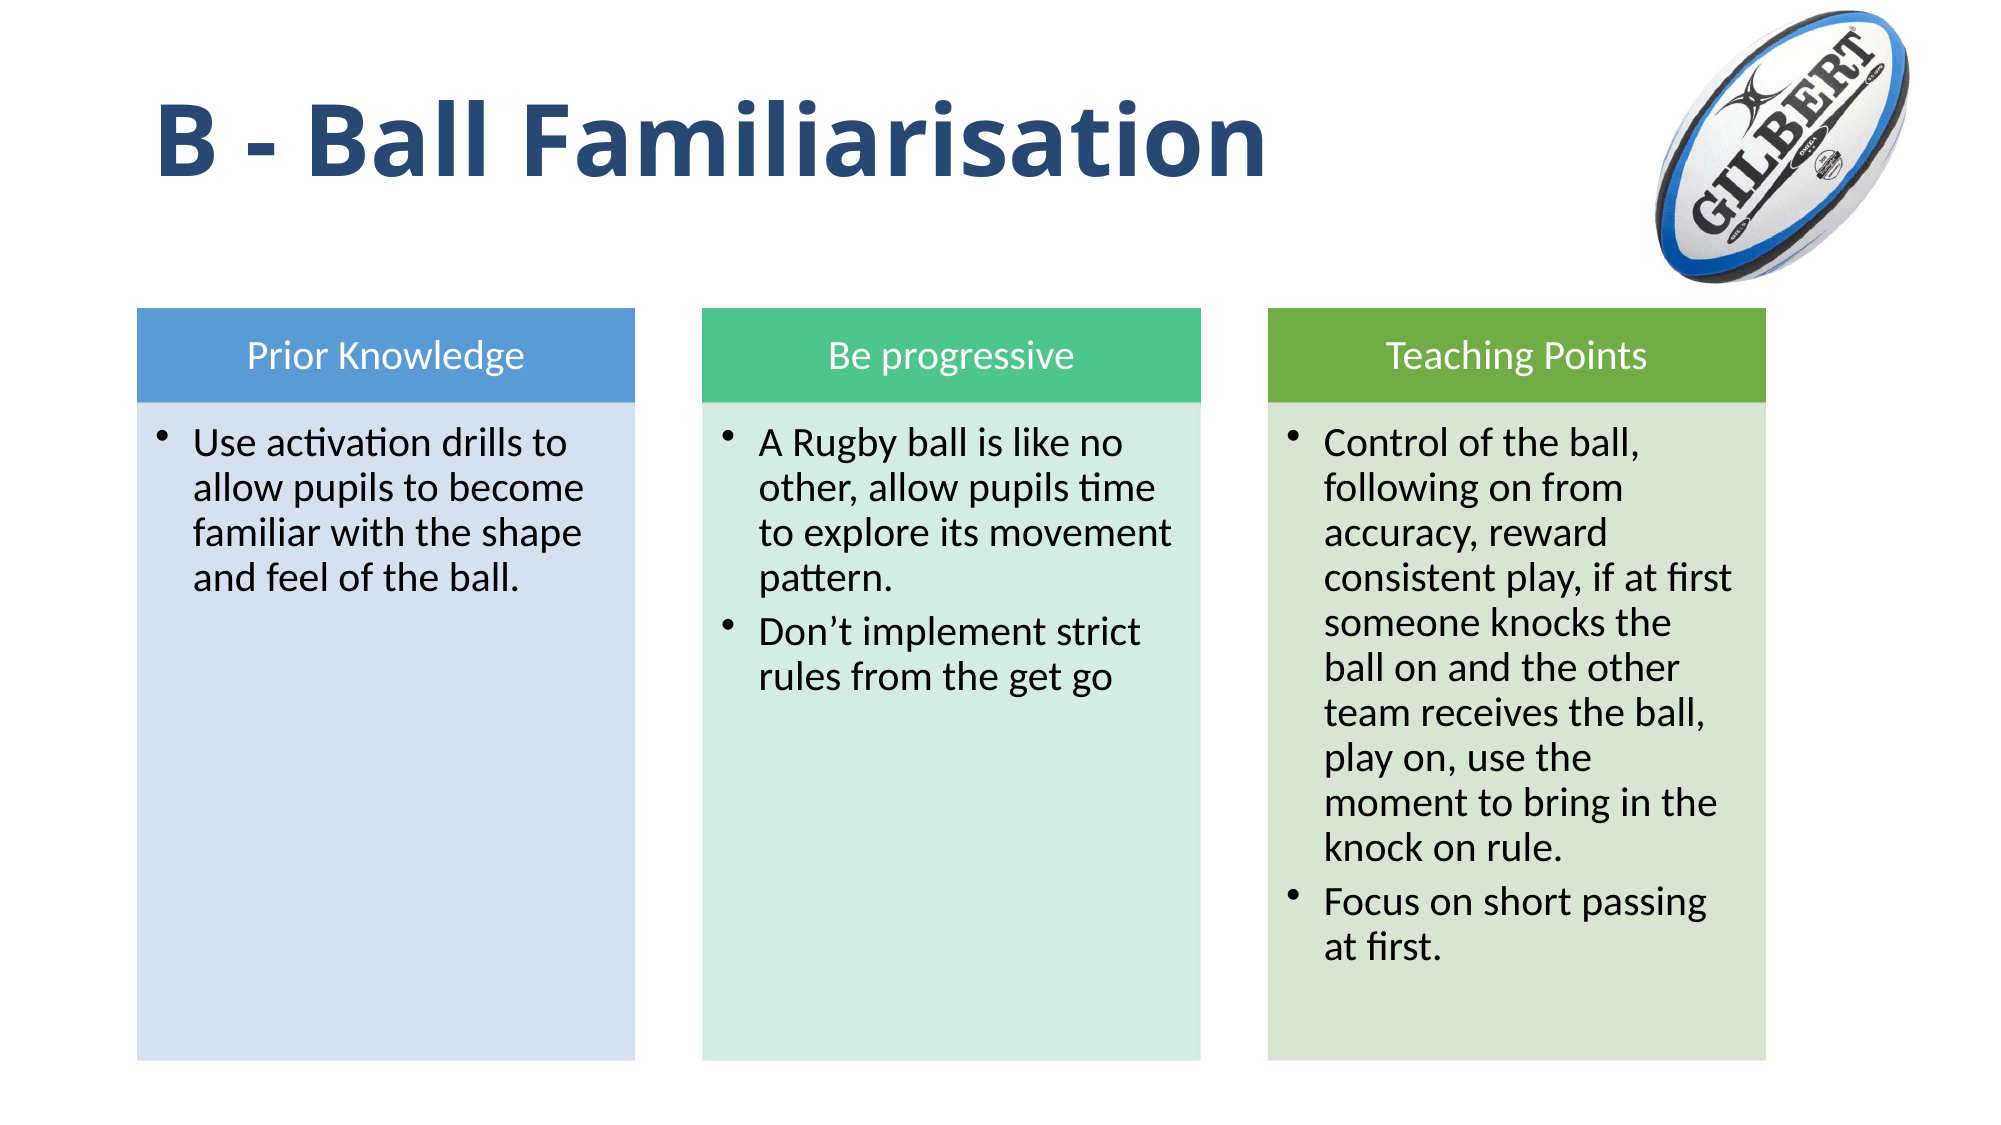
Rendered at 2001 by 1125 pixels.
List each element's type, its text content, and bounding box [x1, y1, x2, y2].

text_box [137, 308, 1765, 1060]
picture [1635, 0, 1924, 288]
title B - Ball Familiarisation [137, 35, 1635, 253]
